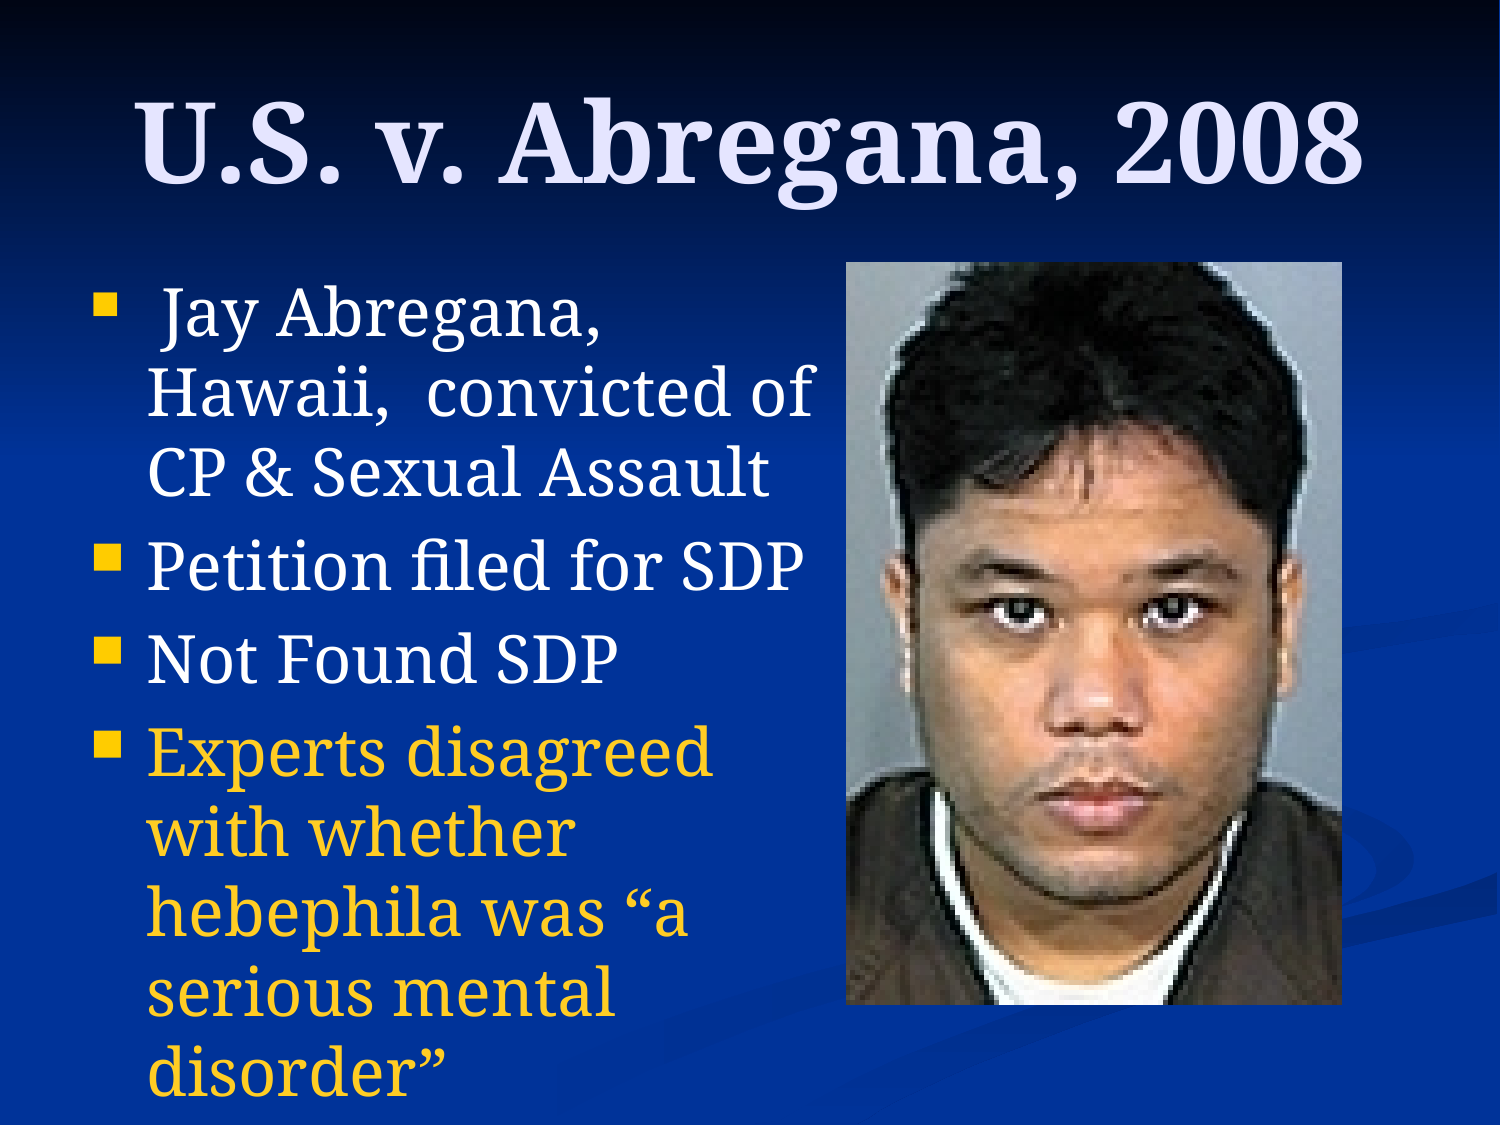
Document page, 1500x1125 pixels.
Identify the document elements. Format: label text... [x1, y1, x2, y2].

title U.S. v. Abregana, 2008 [74, 44, 1426, 233]
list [762, 262, 1426, 1006]
list Jay Abregana, Hawaii, convicted of CP & Sexual Assault Petition filed for SDP Not Found SDP Experts disagreed with whether hebephila was “a serious mental disorder” [74, 262, 760, 1006]
